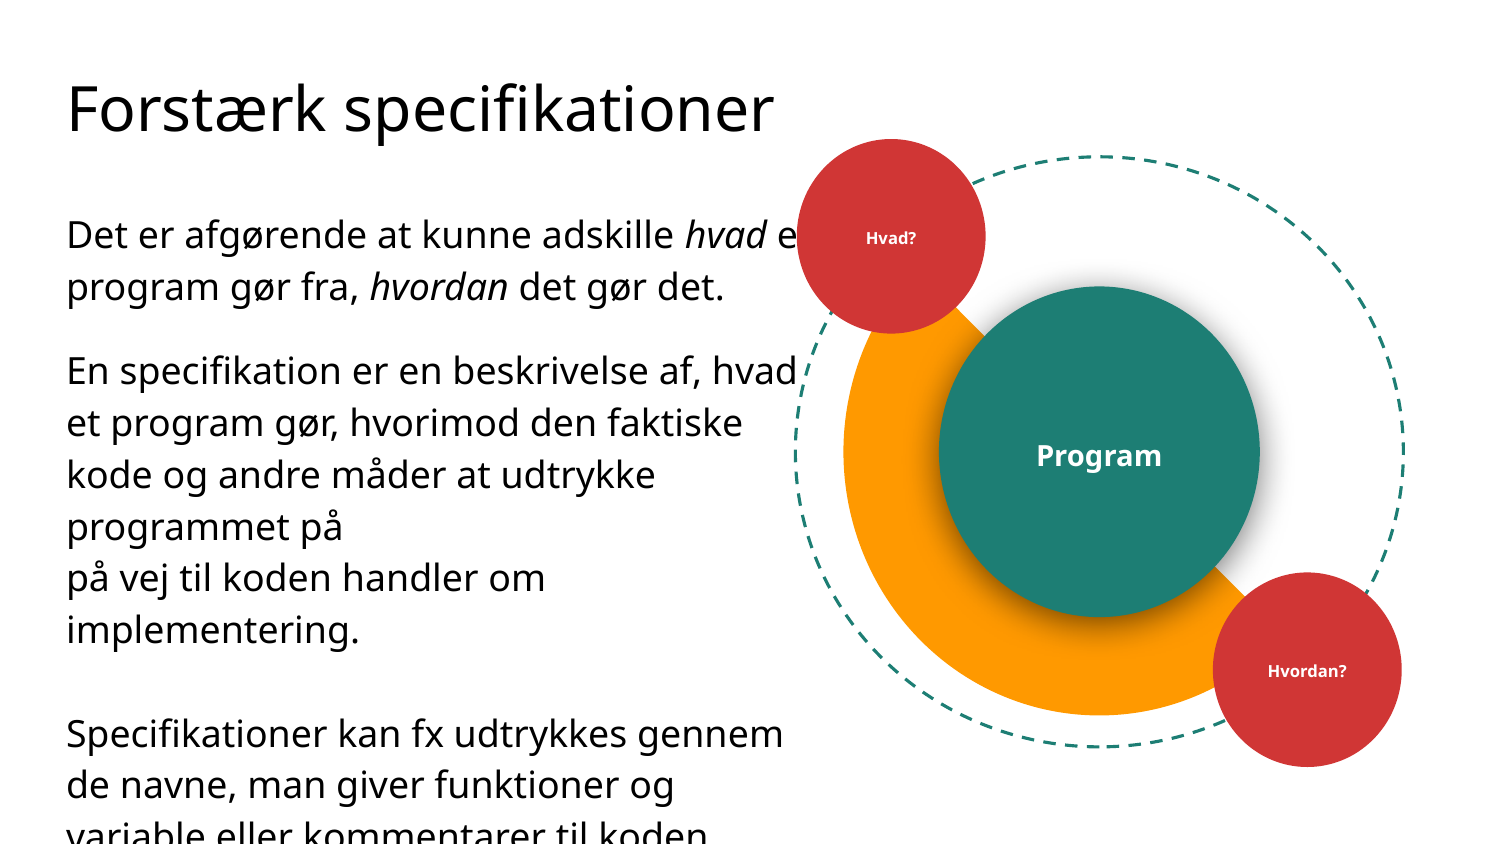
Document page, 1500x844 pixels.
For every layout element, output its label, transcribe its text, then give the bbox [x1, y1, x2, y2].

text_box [796, 138, 986, 334]
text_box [1212, 572, 1402, 768]
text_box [990, 147, 1395, 570]
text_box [804, 342, 1207, 756]
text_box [938, 286, 1261, 618]
title Forstærk specifikationer [51, 54, 1449, 148]
list Det er afgørende at kunne adskille hvad et program gør fra, hvordan det gør det. En specifikation er en beskrivelse af, hvad et program gør, hvorimod den faktiske kode og andre måder at udtrykke programmet på på vej til koden handler om implementering. Specifikationer kan fx udtrykkes gennem de navne, man giver funktioner og variable eller kommentarer til koden. [51, 189, 799, 750]
